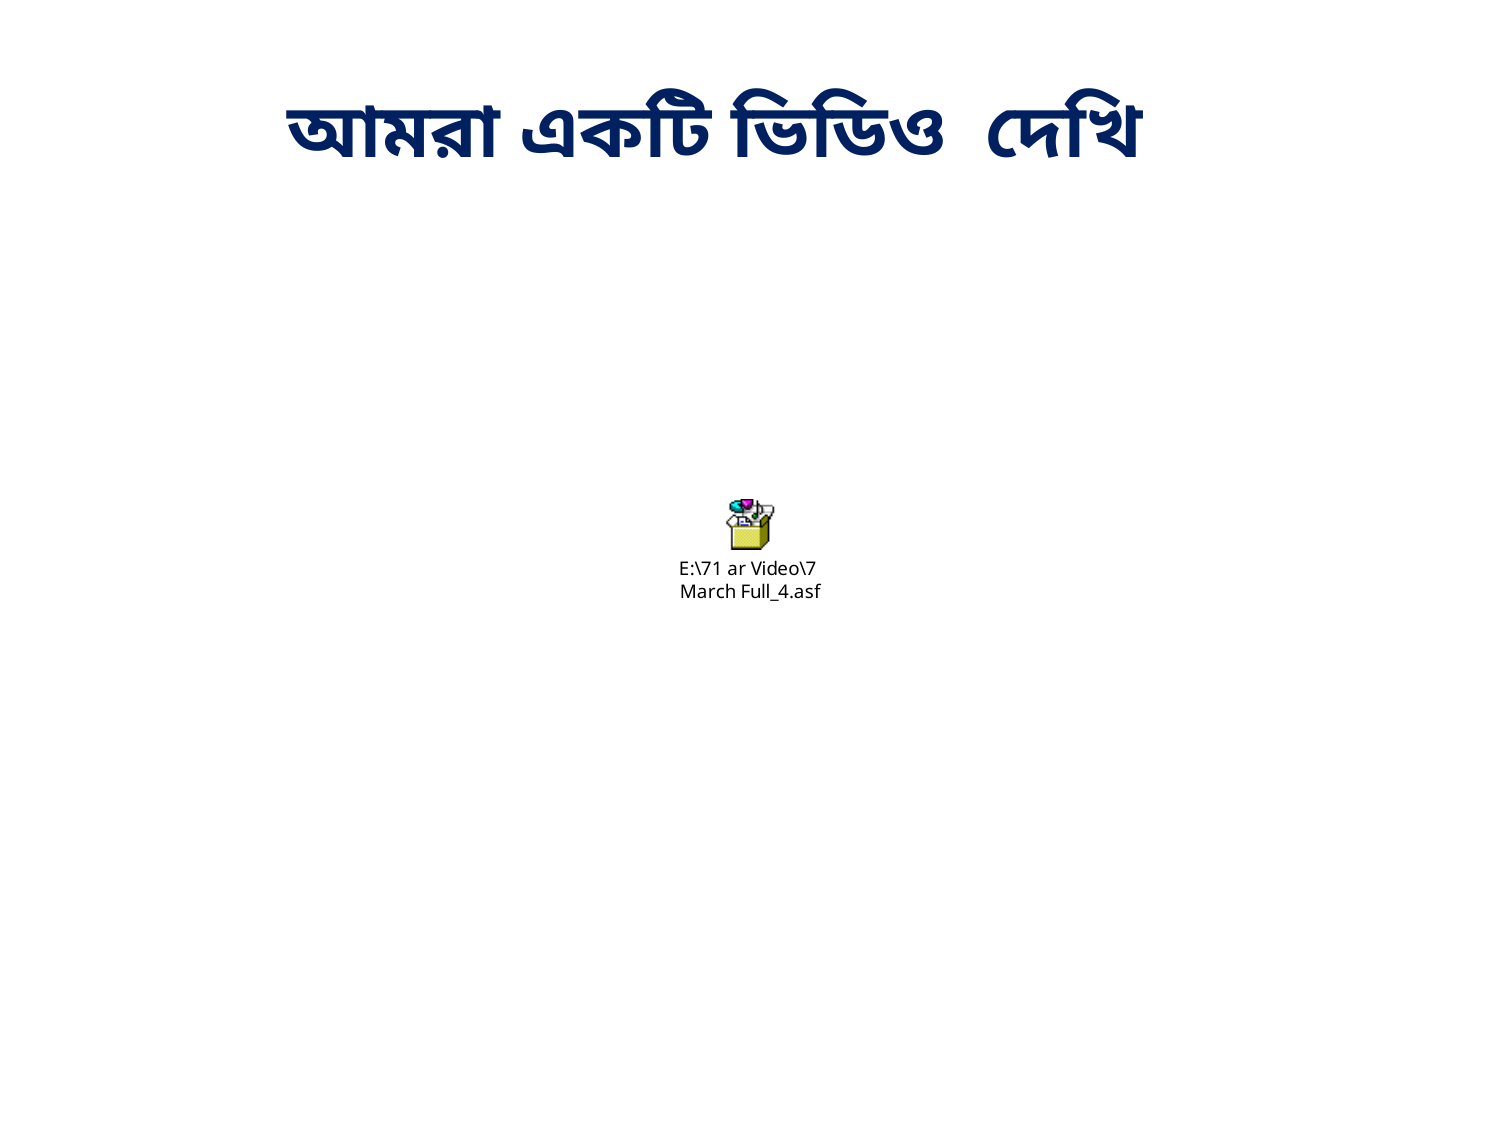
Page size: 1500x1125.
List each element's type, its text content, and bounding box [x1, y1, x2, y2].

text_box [674, 498, 826, 626]
text_box আমরা একটি ভিডিও দেখি [124, 74, 1325, 180]
